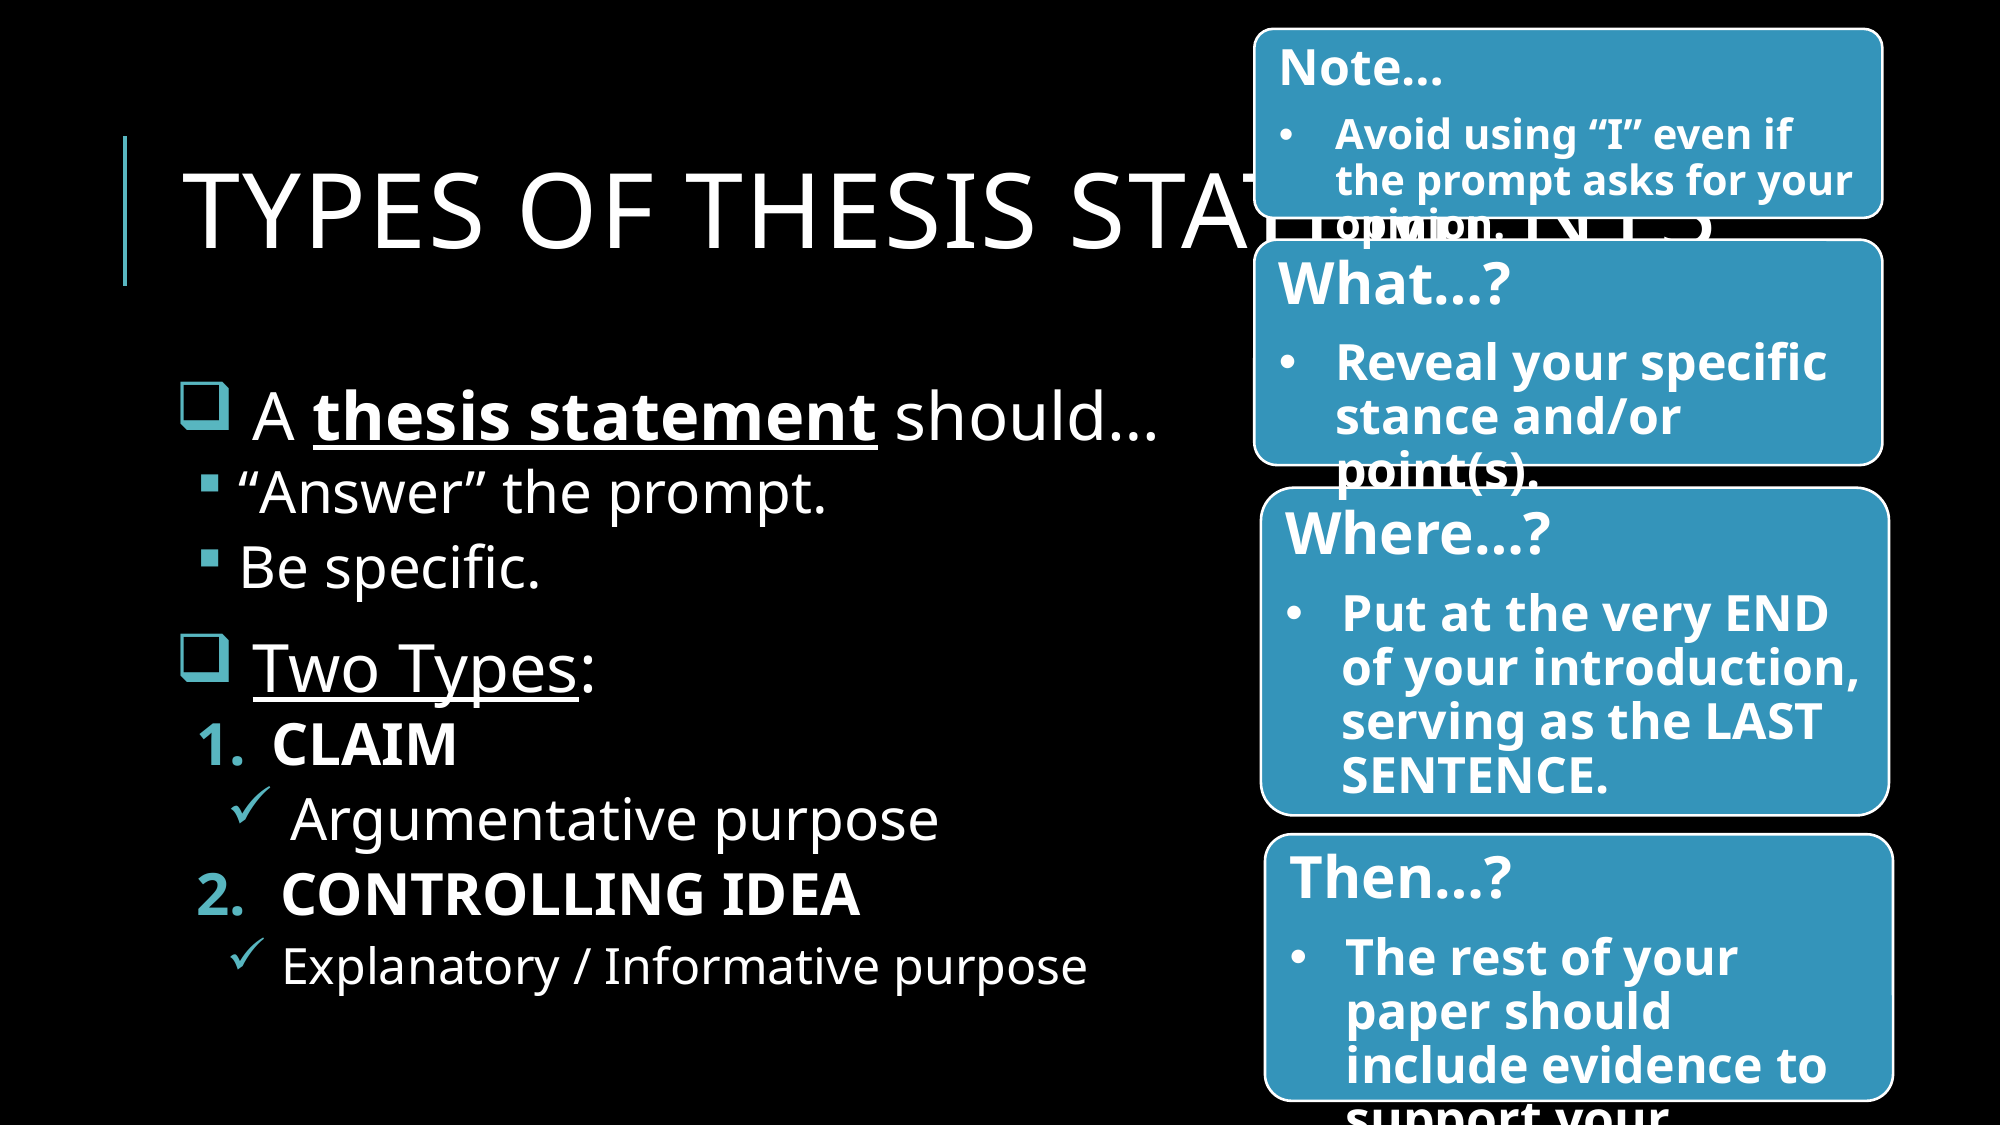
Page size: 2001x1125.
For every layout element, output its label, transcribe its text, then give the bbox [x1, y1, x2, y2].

list A thesis statement should… “Answer” the prompt. Be specific. Two Types: CLAIM Argumentative purpose CONTROLLING IDEA Explanatory / Informative purpose [168, 375, 1179, 1035]
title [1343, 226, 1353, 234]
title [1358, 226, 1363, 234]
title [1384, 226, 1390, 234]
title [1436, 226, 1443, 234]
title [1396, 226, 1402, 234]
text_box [1254, 28, 1883, 219]
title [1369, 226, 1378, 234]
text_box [1264, 833, 1894, 1102]
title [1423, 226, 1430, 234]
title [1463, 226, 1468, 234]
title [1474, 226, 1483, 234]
title Types of Thesis Statements [1489, 226, 1763, 234]
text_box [1254, 239, 1883, 466]
title Types of Thesis Statements [168, 96, 1338, 342]
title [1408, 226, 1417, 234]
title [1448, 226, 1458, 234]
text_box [1260, 487, 1890, 816]
